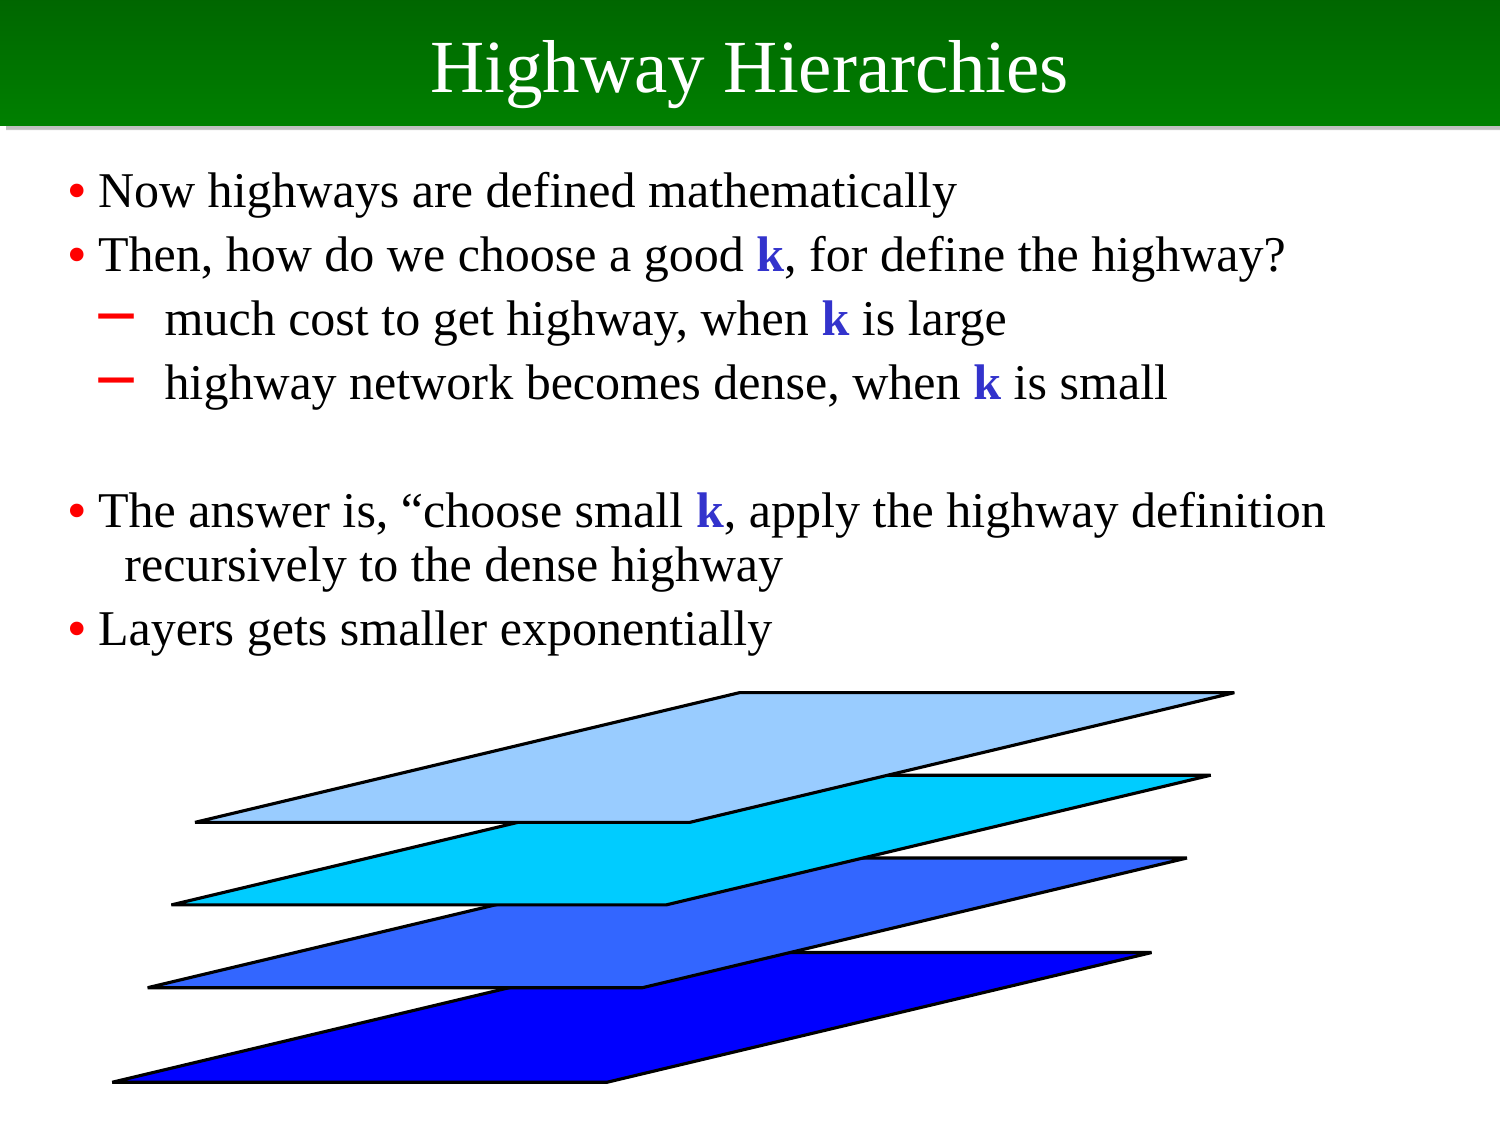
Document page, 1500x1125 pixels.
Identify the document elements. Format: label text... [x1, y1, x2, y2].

text_box [112, 952, 1152, 1083]
list • Now highways are defined mathematically • Then, how do we choose a good k, for define the highway? － much cost to get highway, when k is large － highway network becomes dense, when k is small • The answer is, “choose small k, apply the highway definition recursively to the dense highway • Layers gets smaller exponentially [52, 156, 1448, 736]
text_box [195, 692, 1235, 823]
text_box [171, 775, 1211, 905]
title Highway Hierarchies [0, 0, 1500, 126]
text_box [147, 858, 1187, 988]
